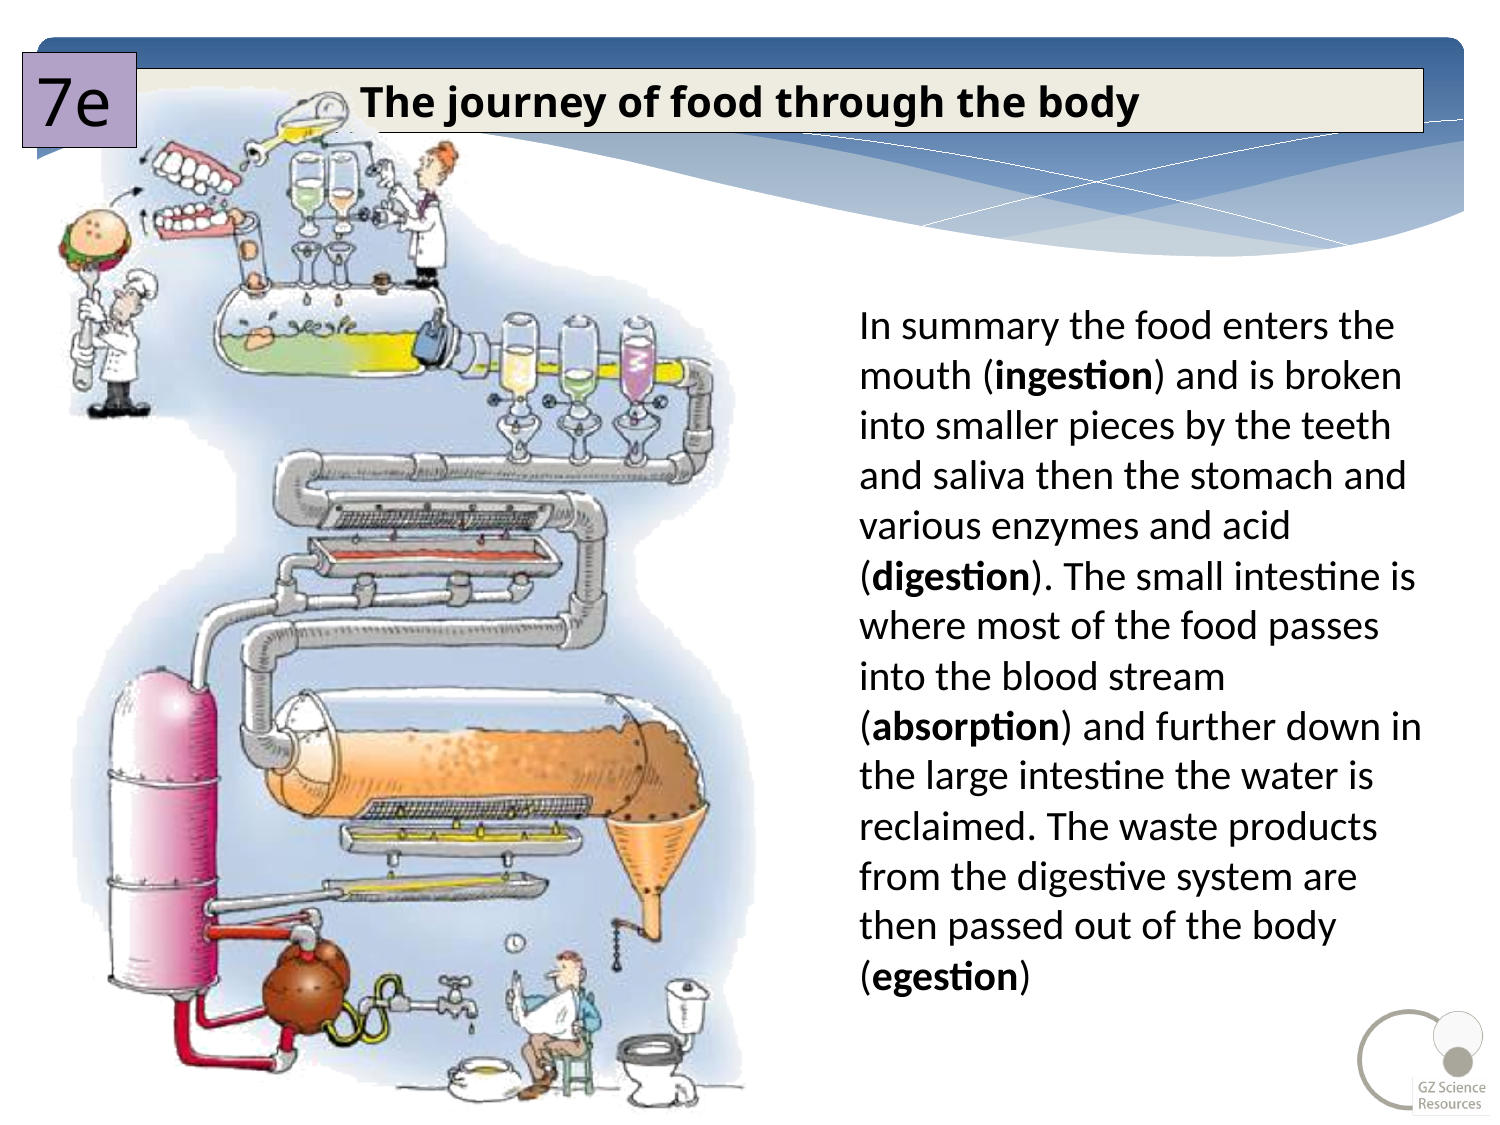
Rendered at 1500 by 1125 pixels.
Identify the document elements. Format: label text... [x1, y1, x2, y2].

picture [0, 72, 936, 1121]
picture [1357, 1008, 1490, 1121]
text_box In summary the food enters the mouth (ingestion) and is broken into smaller pieces by the teeth and saliva then the stomach and various enzymes and acid (digestion). The small intestine is where most of the food passes into the blood stream (absorption) and further down in the large intestine the water is reclaimed. The waste products from the digestive system are then passed out of the body (egestion) [844, 290, 1460, 1006]
text_box 7e [22, 52, 137, 148]
text_box The journey of food through the body [137, 68, 1424, 133]
